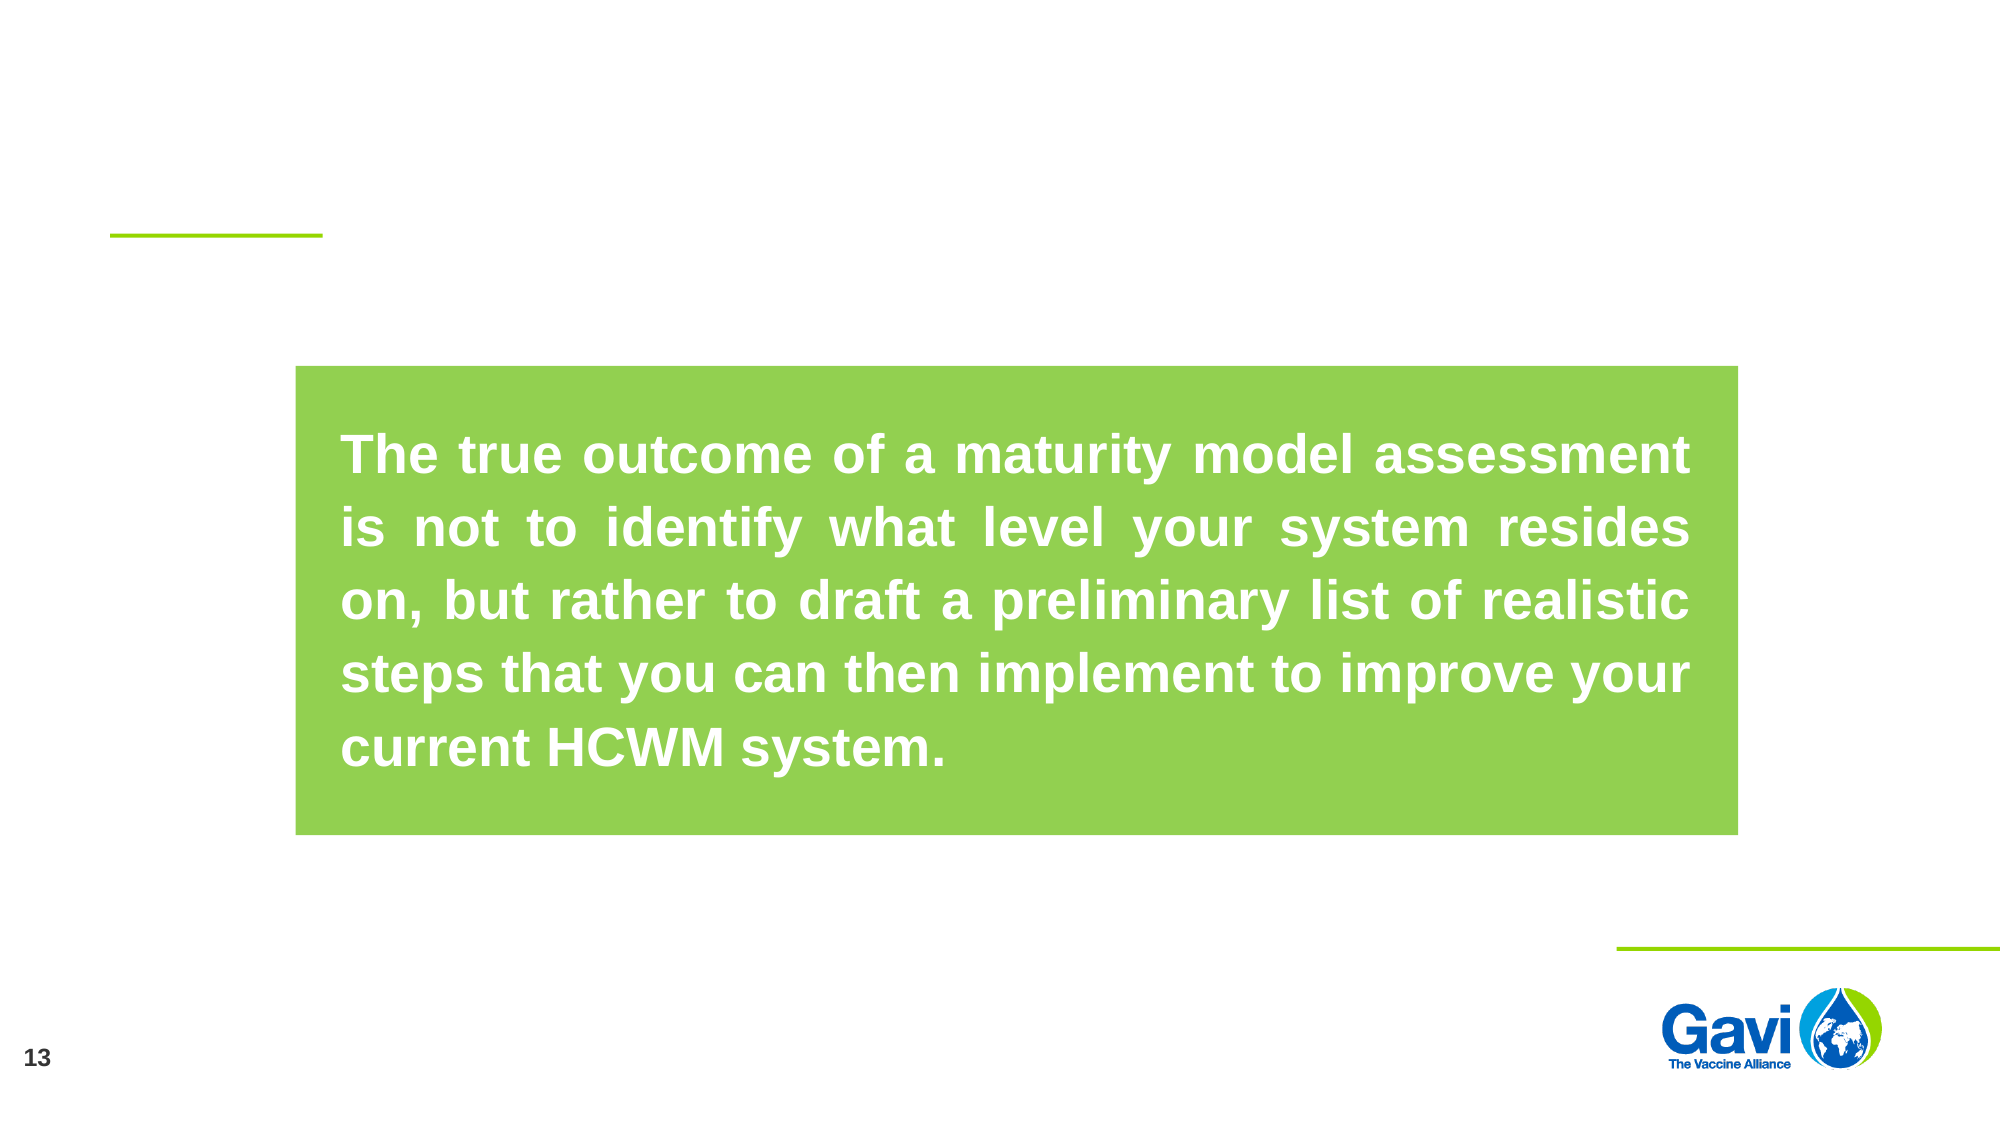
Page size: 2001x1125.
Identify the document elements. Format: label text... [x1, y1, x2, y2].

list The true outcome of a maturity model assessment is not to identify what level your system resides on, but rather to draft a preliminary list of realistic steps that you can then implement to improve your current HCWM system. [295, 365, 1739, 836]
slide_number 13 [23, 1038, 221, 1125]
picture [1604, 889, 1999, 1125]
